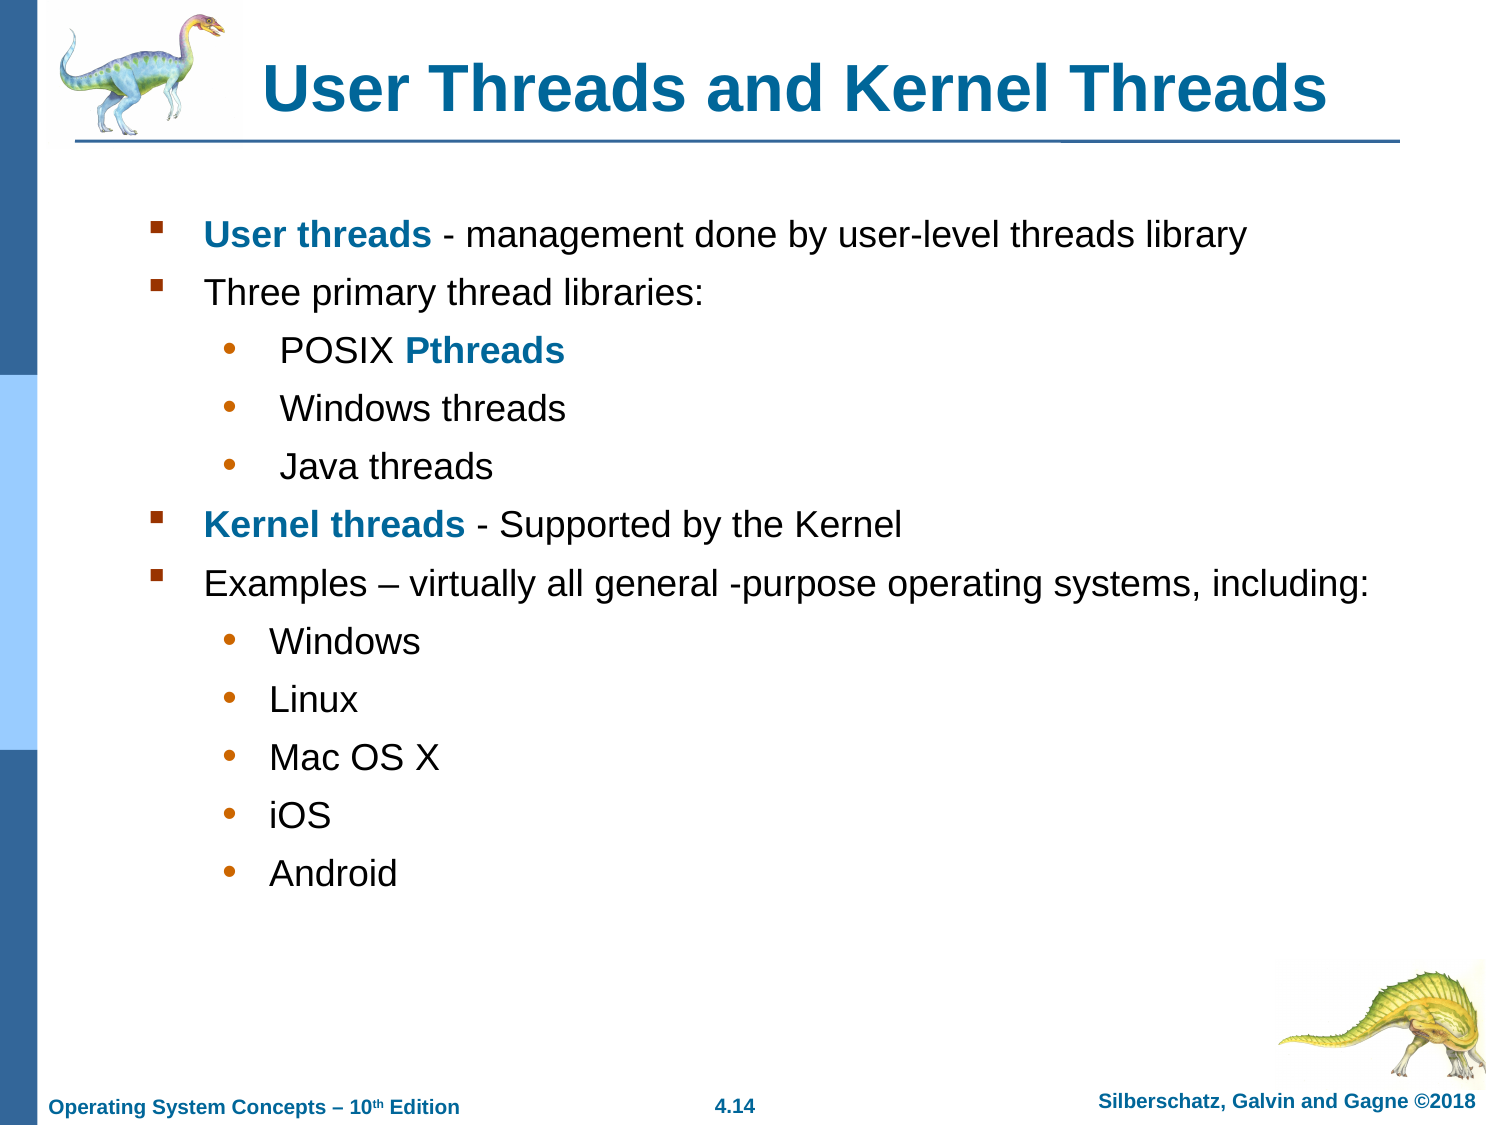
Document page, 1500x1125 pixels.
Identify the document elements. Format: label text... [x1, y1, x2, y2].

picture [46, 0, 243, 149]
title User Threads and Kernel Threads [153, 37, 1438, 133]
picture [1275, 959, 1486, 1090]
list User threads - management done by user-level threads library Three primary thread libraries: POSIX Pthreads Windows threads Java threads Kernel threads - Supported by the Kernel Examples – virtually all general -purpose operating systems, including: Windows Linux Mac OS X iOS Android [132, 202, 1400, 946]
